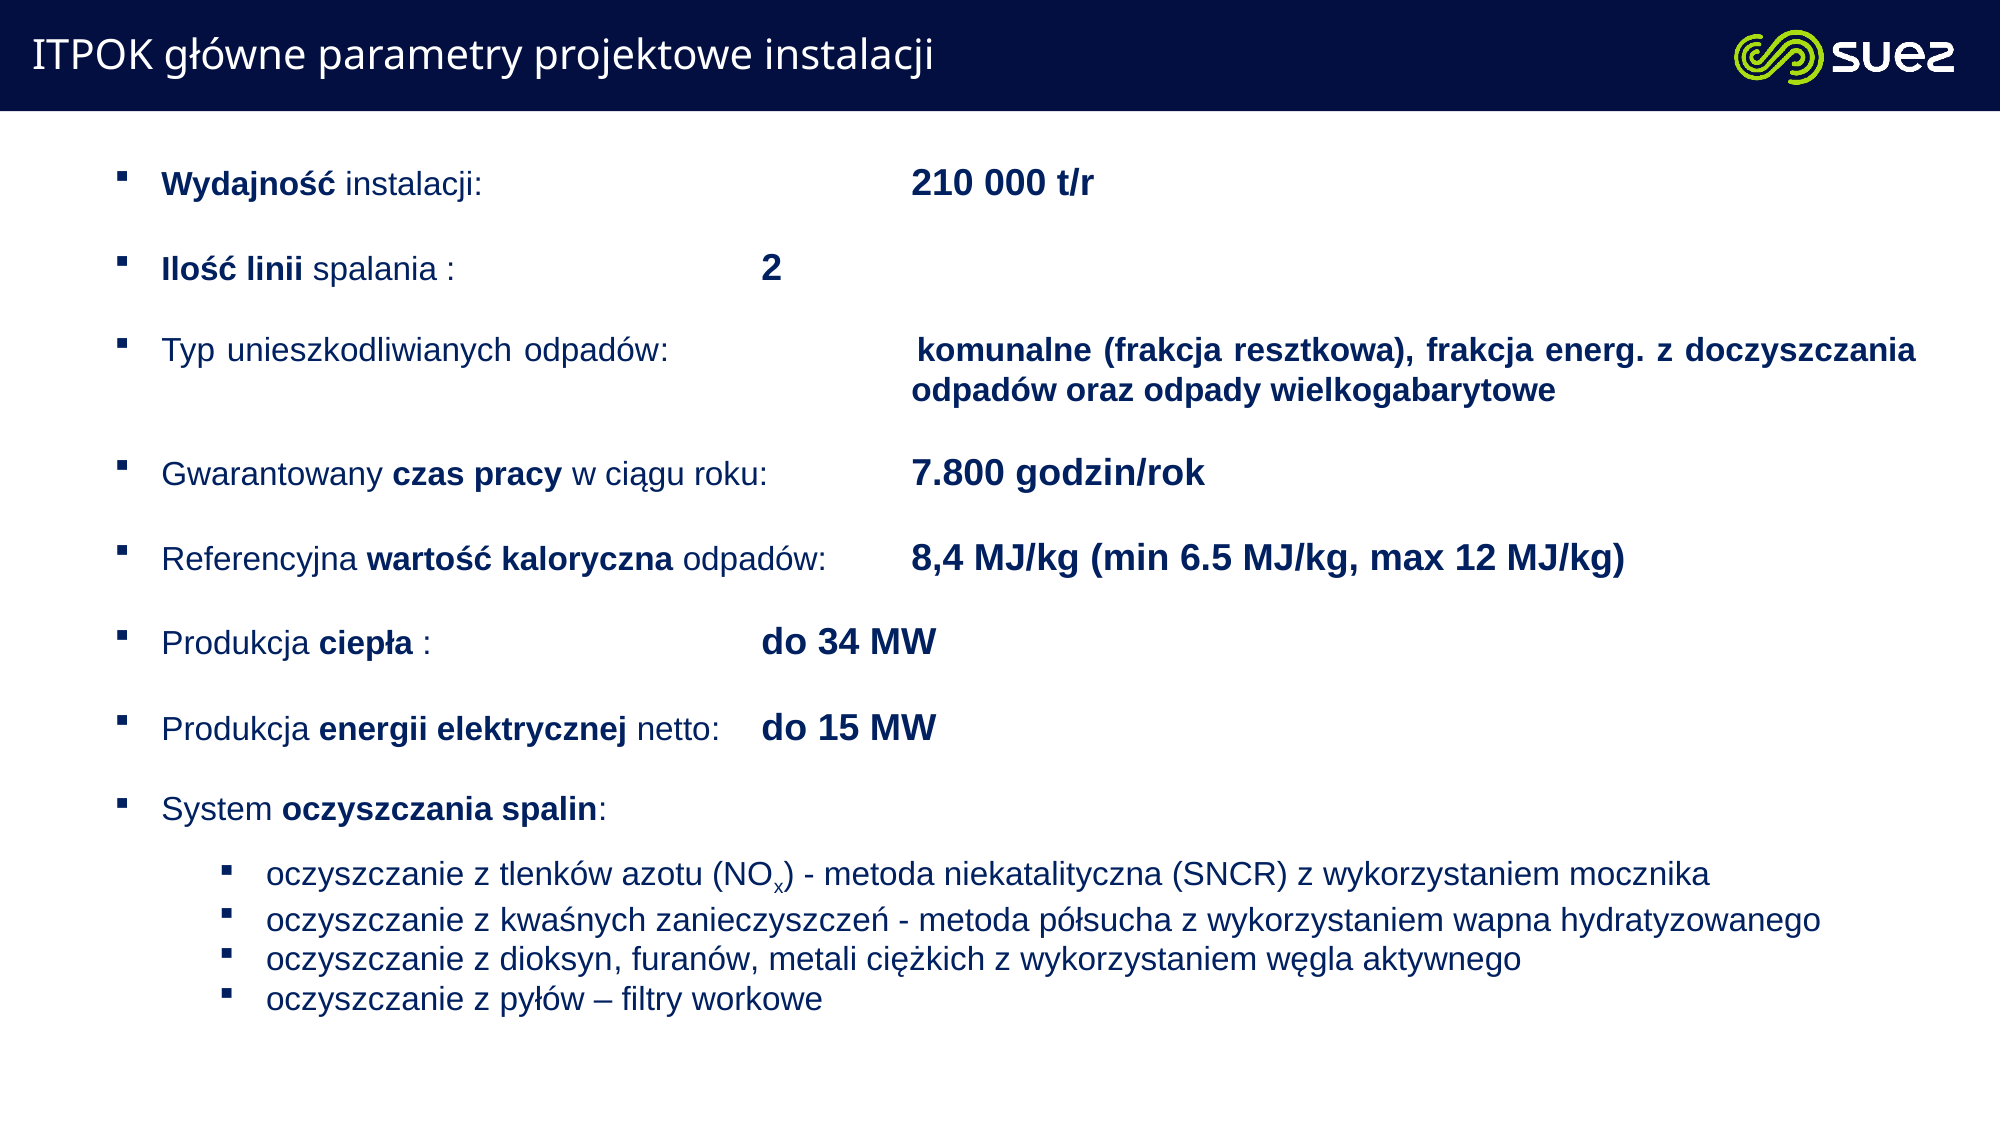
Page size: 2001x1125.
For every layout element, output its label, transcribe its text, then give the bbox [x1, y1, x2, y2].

text_box [0, 0, 2000, 112]
text_box ITPOK główne parametry projektowe instalacji [17, 20, 1523, 86]
text_box Wydajność instalacji: 210 000 t/r Ilość linii spalania : 2 Typ unieszkodliwianych odpadów: komunalne (frakcja resztkowa), frakcja energ. z doczyszczania odpadów oraz odpady wielkogabarytowe Gwarantowany czas pracy w ciągu roku: 7.800 godzin/rok Referencyjna wartość kaloryczna odpadów: 8,4 MJ/kg (min 6.5 MJ/kg, max 12 MJ/kg) Produkcja ciepła : do 34 MW Produkcja energii elektrycznej netto: do 15 MW System oczyszczania spalin: oczyszczanie z tlenków azotu (NOx) - metoda niekatalityczna (SNCR) z wykorzystaniem mocznika oczyszczanie z kwaśnych zanieczyszczeń - metoda półsucha z wykorzystaniem wapna hydratyzowanego oczyszczanie z dioksyn, furanów, metali ciężkich z wykorzystaniem węgla aktywnego oczyszczanie z pyłów – filtry workowe [99, 150, 2000, 1025]
picture [1704, 12, 1983, 102]
